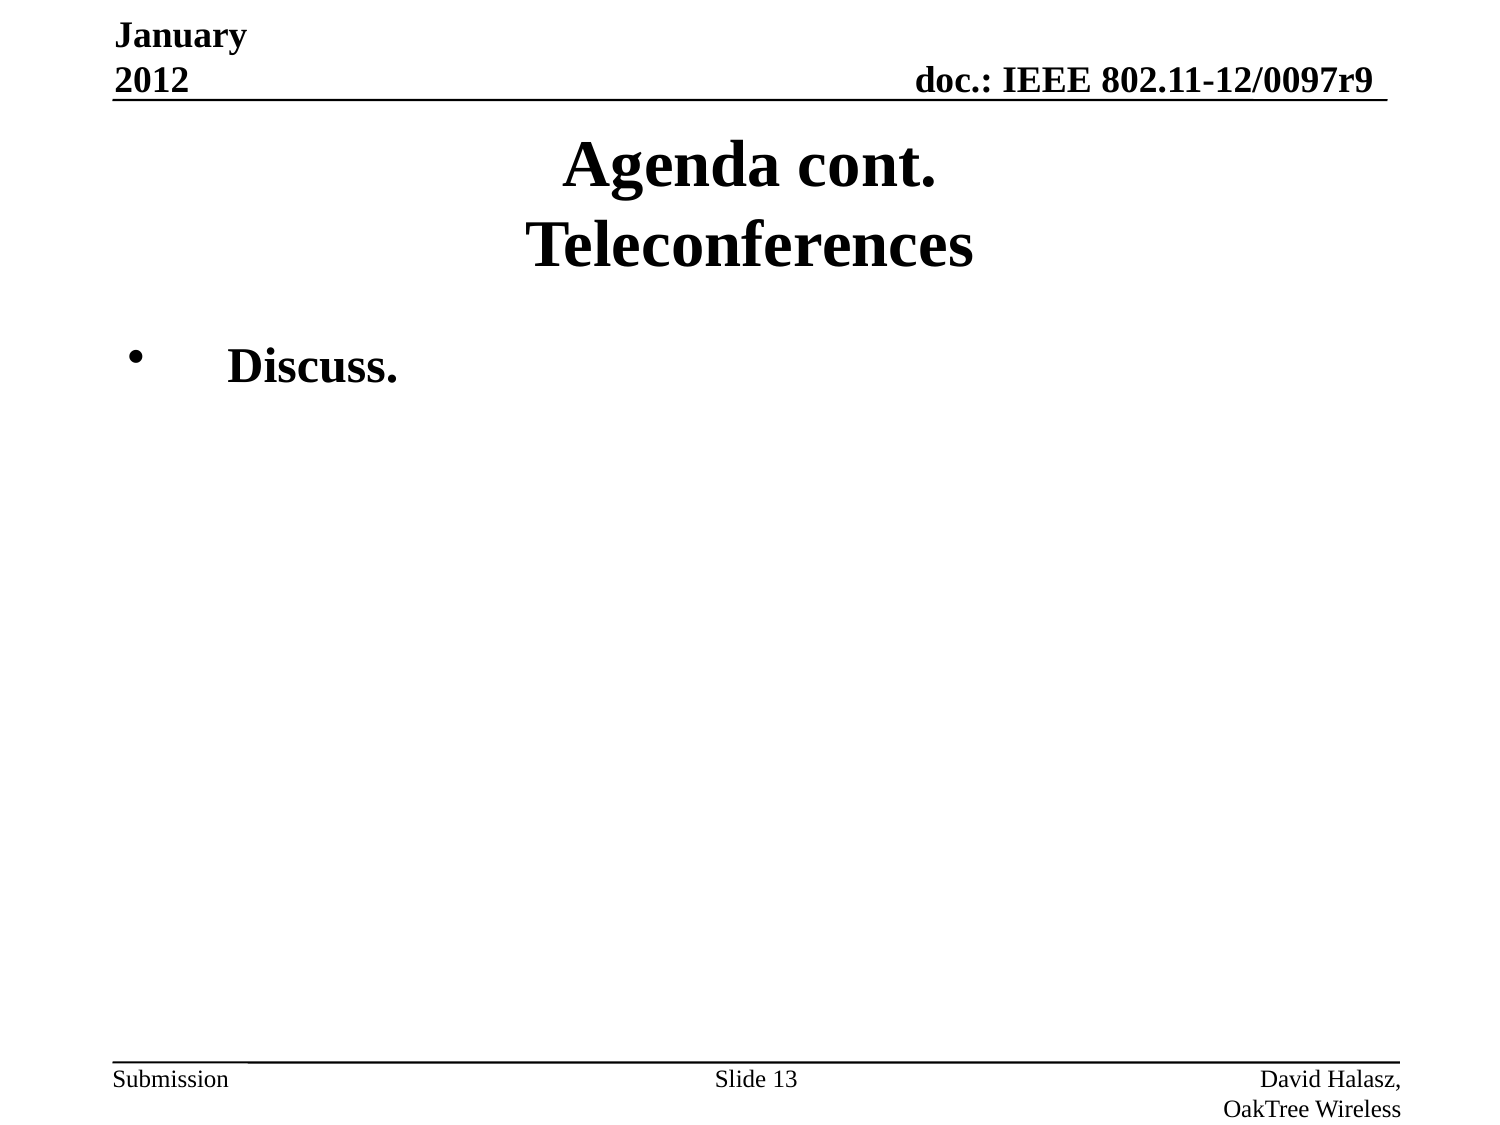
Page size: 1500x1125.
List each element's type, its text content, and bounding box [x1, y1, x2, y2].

slide_number Slide 13 [712, 1061, 800, 1093]
title Agenda cont. Teleconferences [112, 112, 1388, 288]
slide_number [114, 54, 333, 101]
footer David Halasz, OakTree Wireless [1185, 1061, 1402, 1093]
list Discuss. [112, 324, 1388, 1001]
